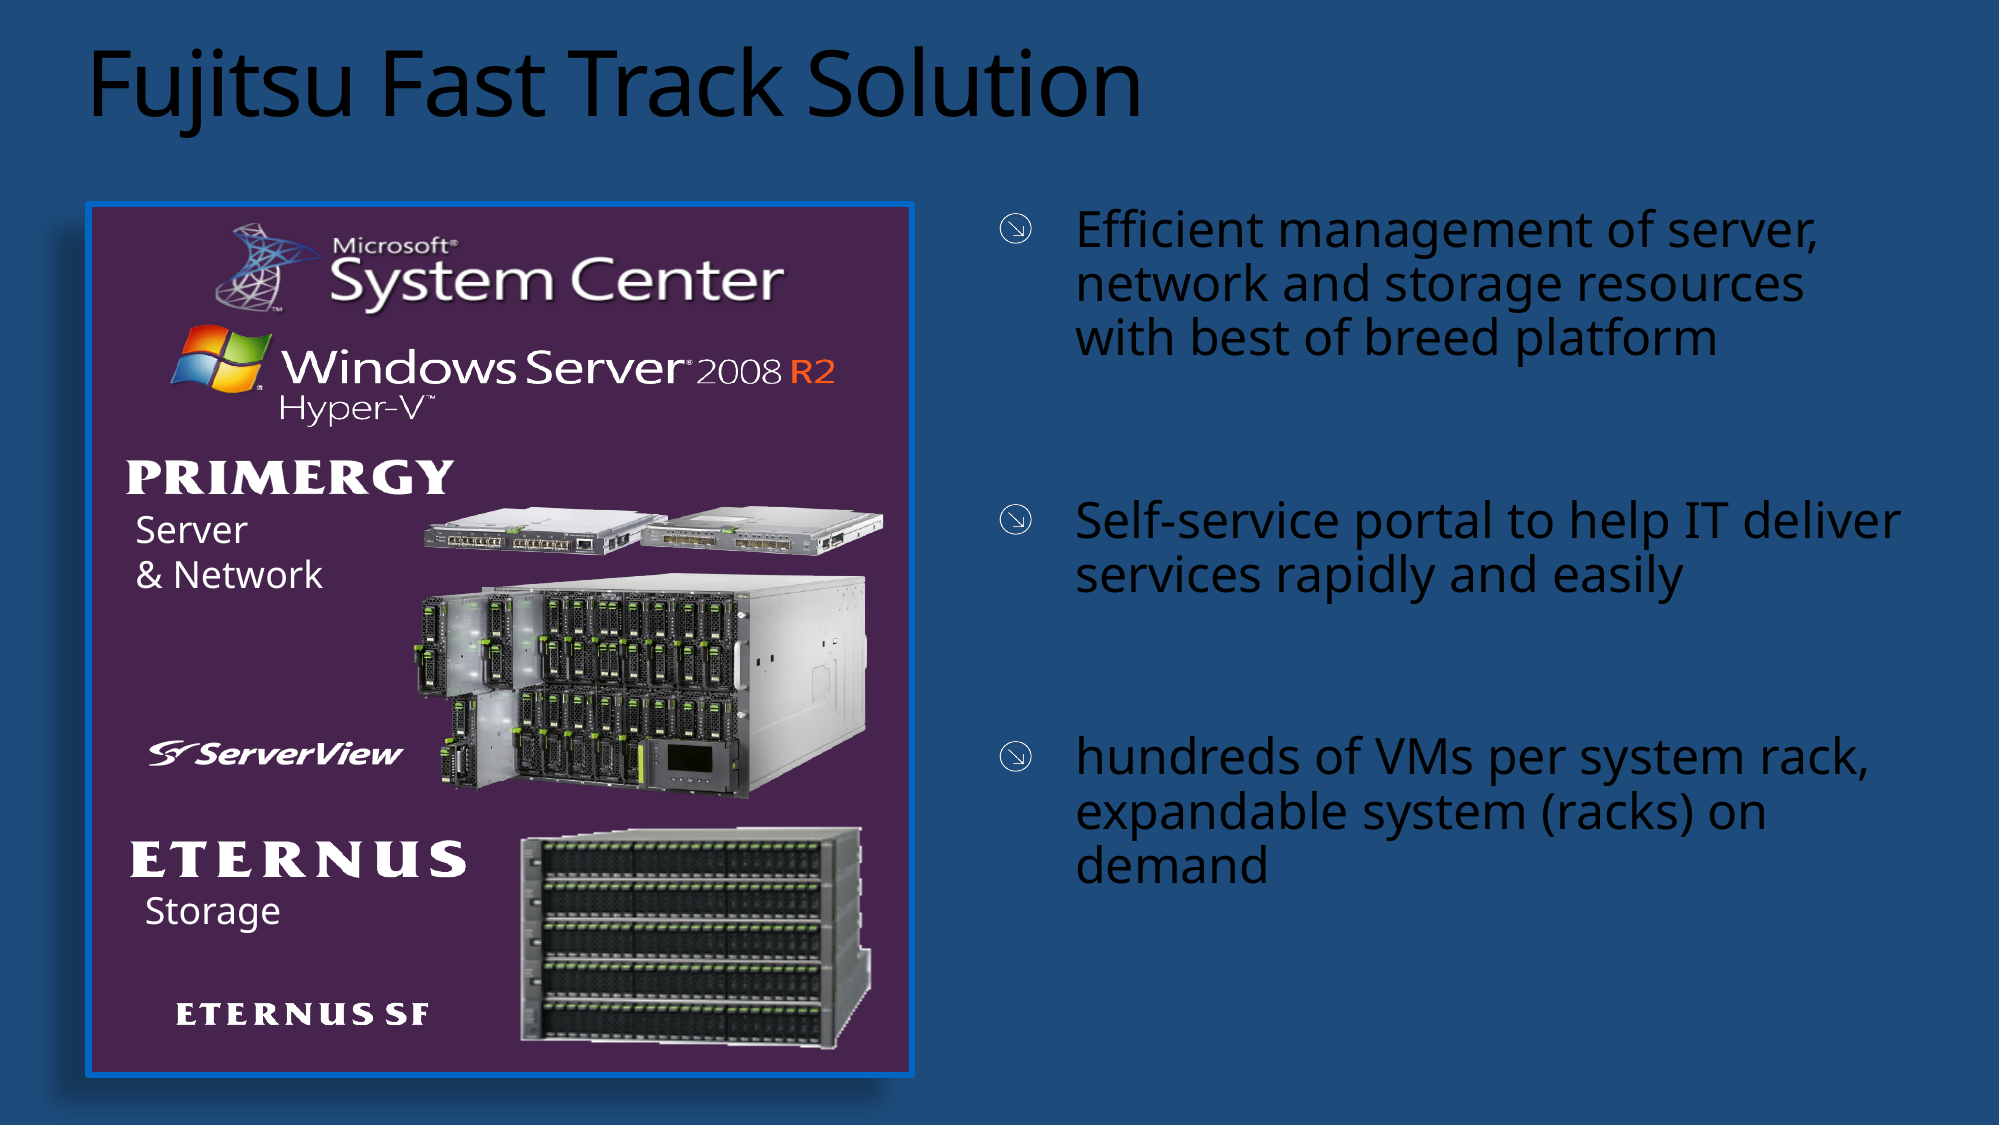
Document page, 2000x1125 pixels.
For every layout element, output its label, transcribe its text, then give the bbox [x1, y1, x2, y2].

title Fujitsu Fast Track Solution [85, 37, 1914, 138]
picture [999, 740, 1032, 772]
picture [999, 212, 1032, 244]
list Efficient management of server, network and storage resources with best of breed platform Self-service portal to help IT deliver services rapidly and easily hundreds of VMs per system rack, expandable system (racks) on demand [999, 204, 1915, 901]
picture [999, 503, 1032, 535]
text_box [83, 203, 913, 1076]
